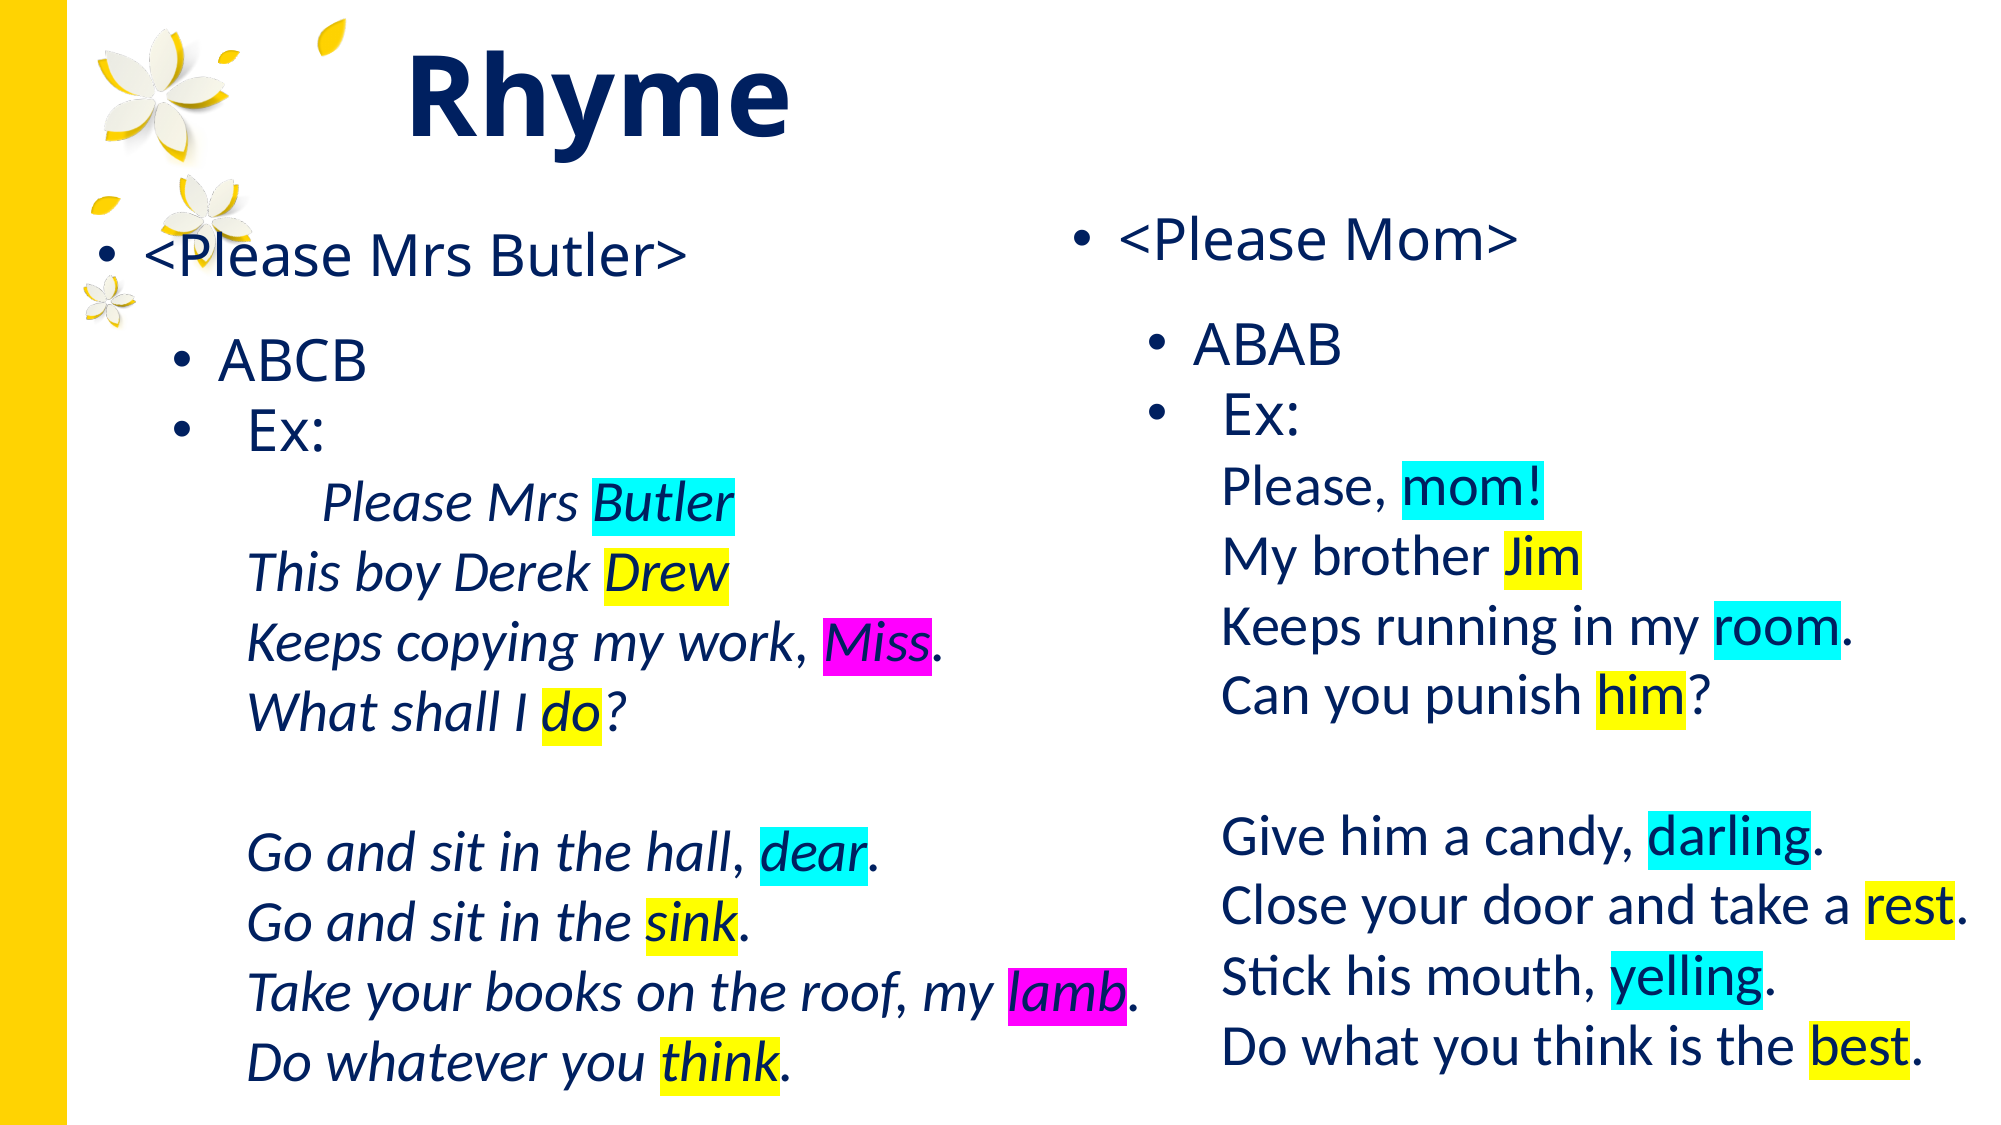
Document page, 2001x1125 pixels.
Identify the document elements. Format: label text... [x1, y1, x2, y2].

list Rhyme [389, 40, 2000, 160]
picture [311, 17, 356, 57]
text_box <Please Mrs Butler> ABCB Ex: Please Mrs Butler This boy Derek Drew Keeps copying my work, Miss. What shall I do? Go and sit in the hall, dear. Go and sit in the sink. Take your books on the roof, my lamb. Do whatever you think. [82, 175, 1347, 1101]
text_box <Please Mom> ABAB Ex: Please, mom! My brother Jim Keeps running in my room. Can you punish him? Give him a candy, darling. Close your door and take a rest. Stick his mouth, yelling. Do what you think is the best. [1057, 159, 2000, 1084]
picture [96, 25, 240, 175]
